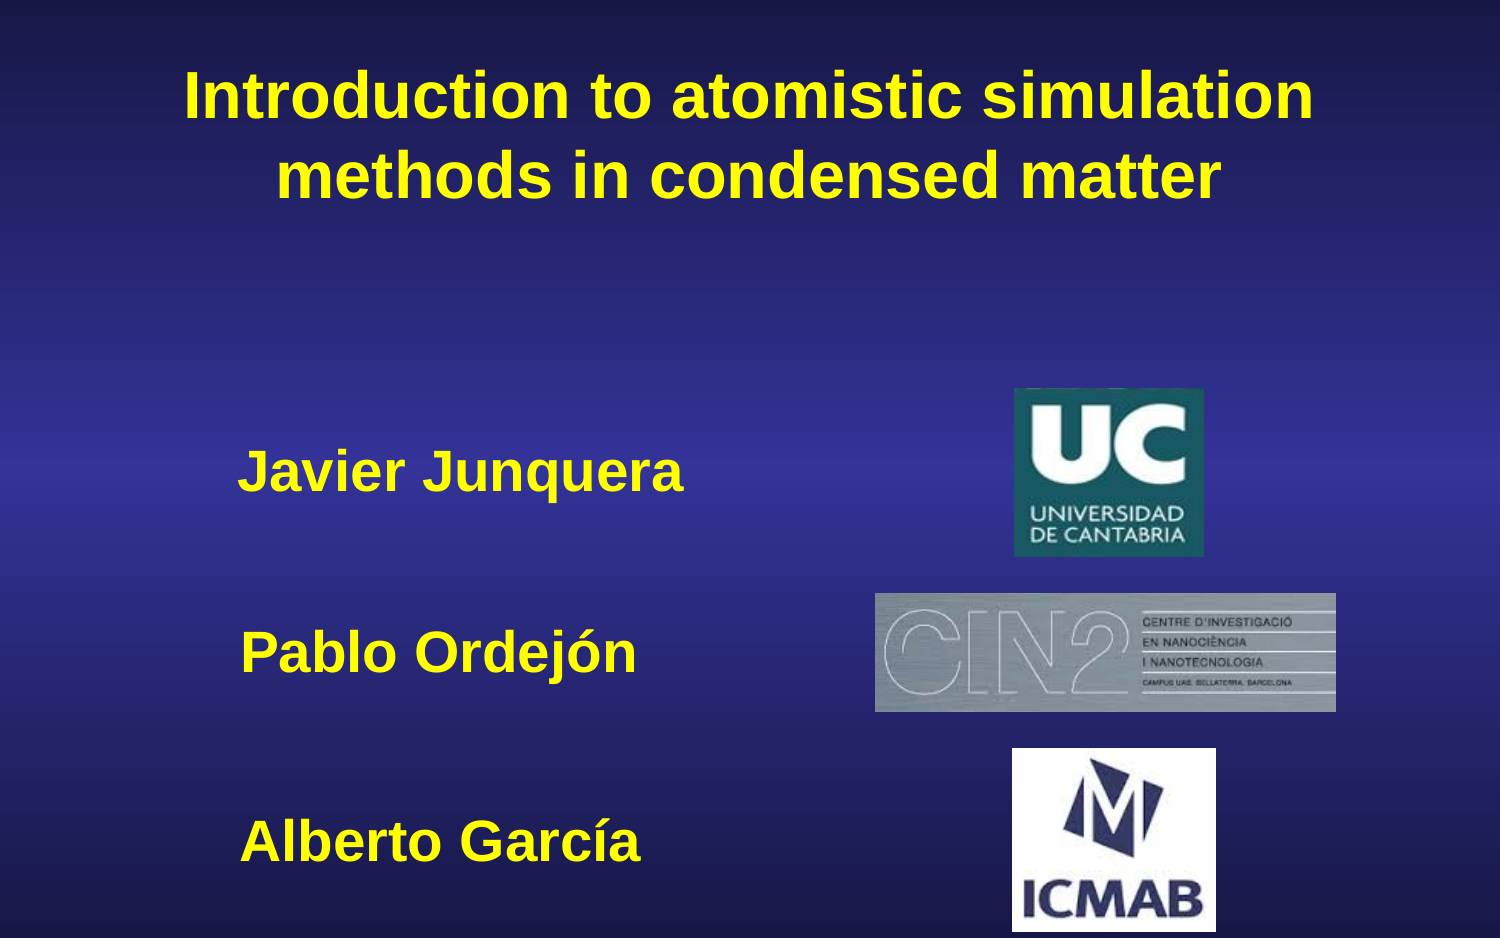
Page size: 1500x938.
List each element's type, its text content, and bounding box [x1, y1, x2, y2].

text_box Alberto García [224, 795, 788, 881]
text_box Introduction to atomistic simulation methods in condensed matter [90, 45, 1410, 219]
picture [1012, 747, 1216, 932]
text_box Javier Junquera [223, 426, 748, 510]
text_box Pablo Ordejón [225, 606, 788, 692]
picture [1013, 388, 1204, 557]
picture [874, 593, 1336, 713]
